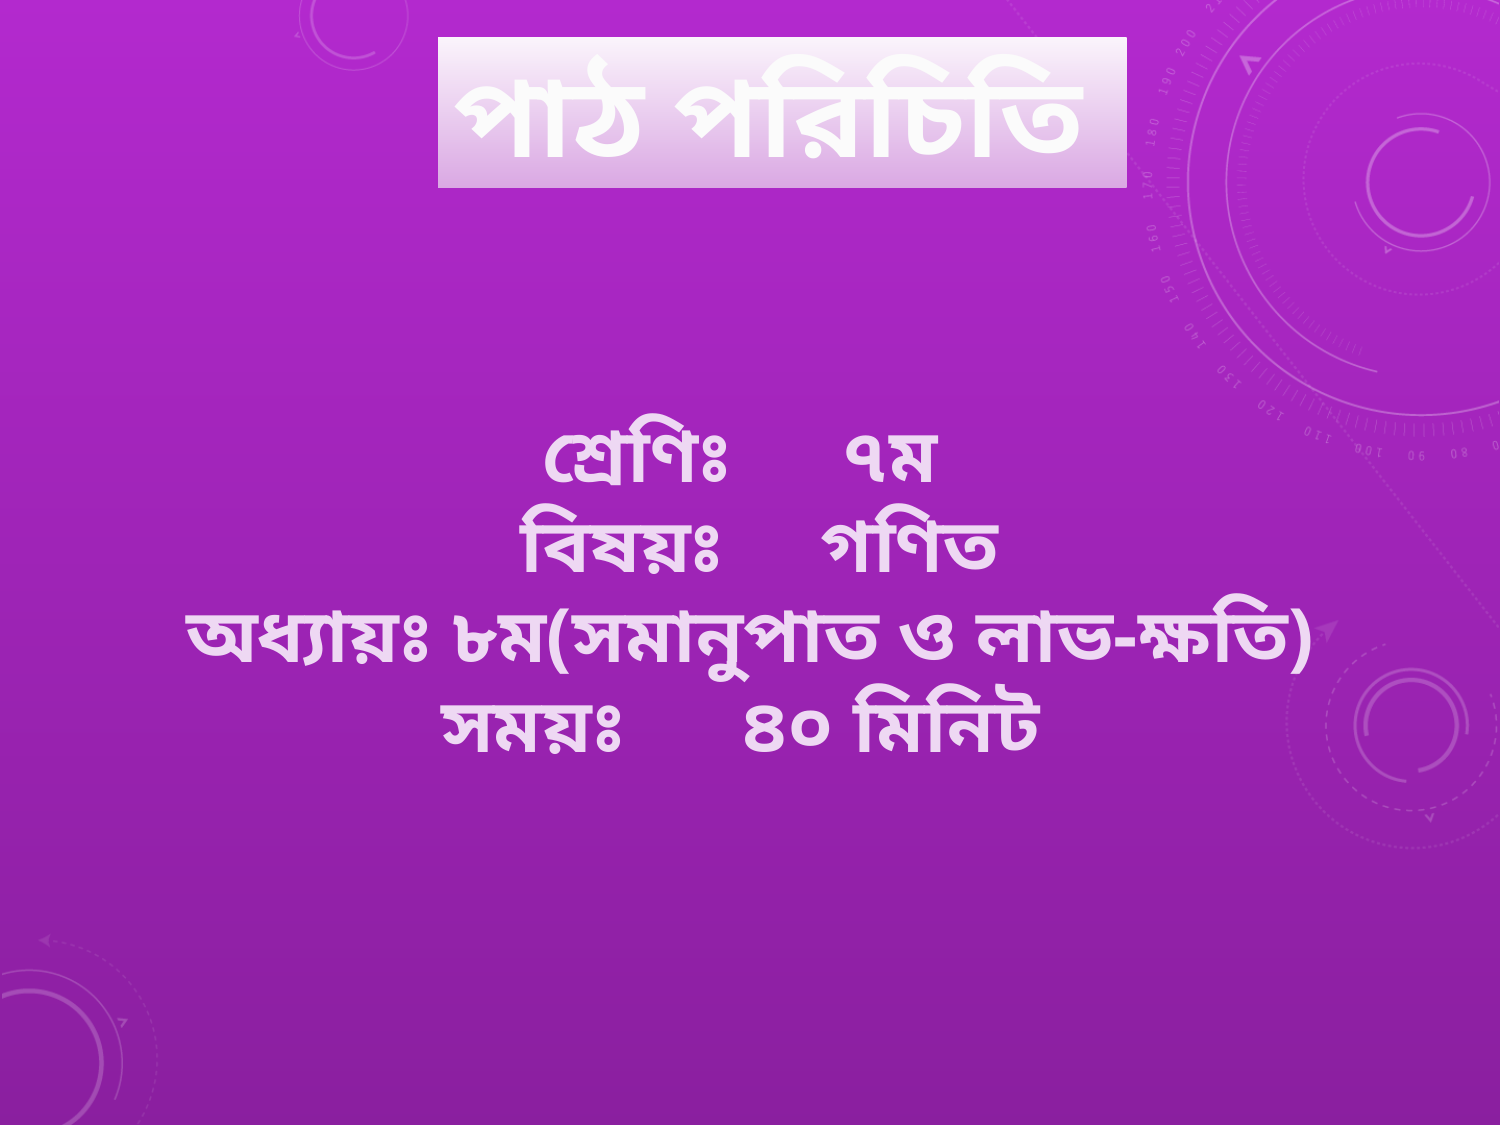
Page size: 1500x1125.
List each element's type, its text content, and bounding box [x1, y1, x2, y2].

picture [2, 0, 1499, 1125]
text_box পাঠ পরিচিতি [438, 37, 1127, 188]
text_box শ্রেণিঃ ৭ম বিষয়ঃ গণিত অধ্যায়ঃ ৮ম(সমানুপাত ও লাভ-ক্ষতি) সময়ঃ ৪০ মিনিট [170, 399, 1349, 775]
